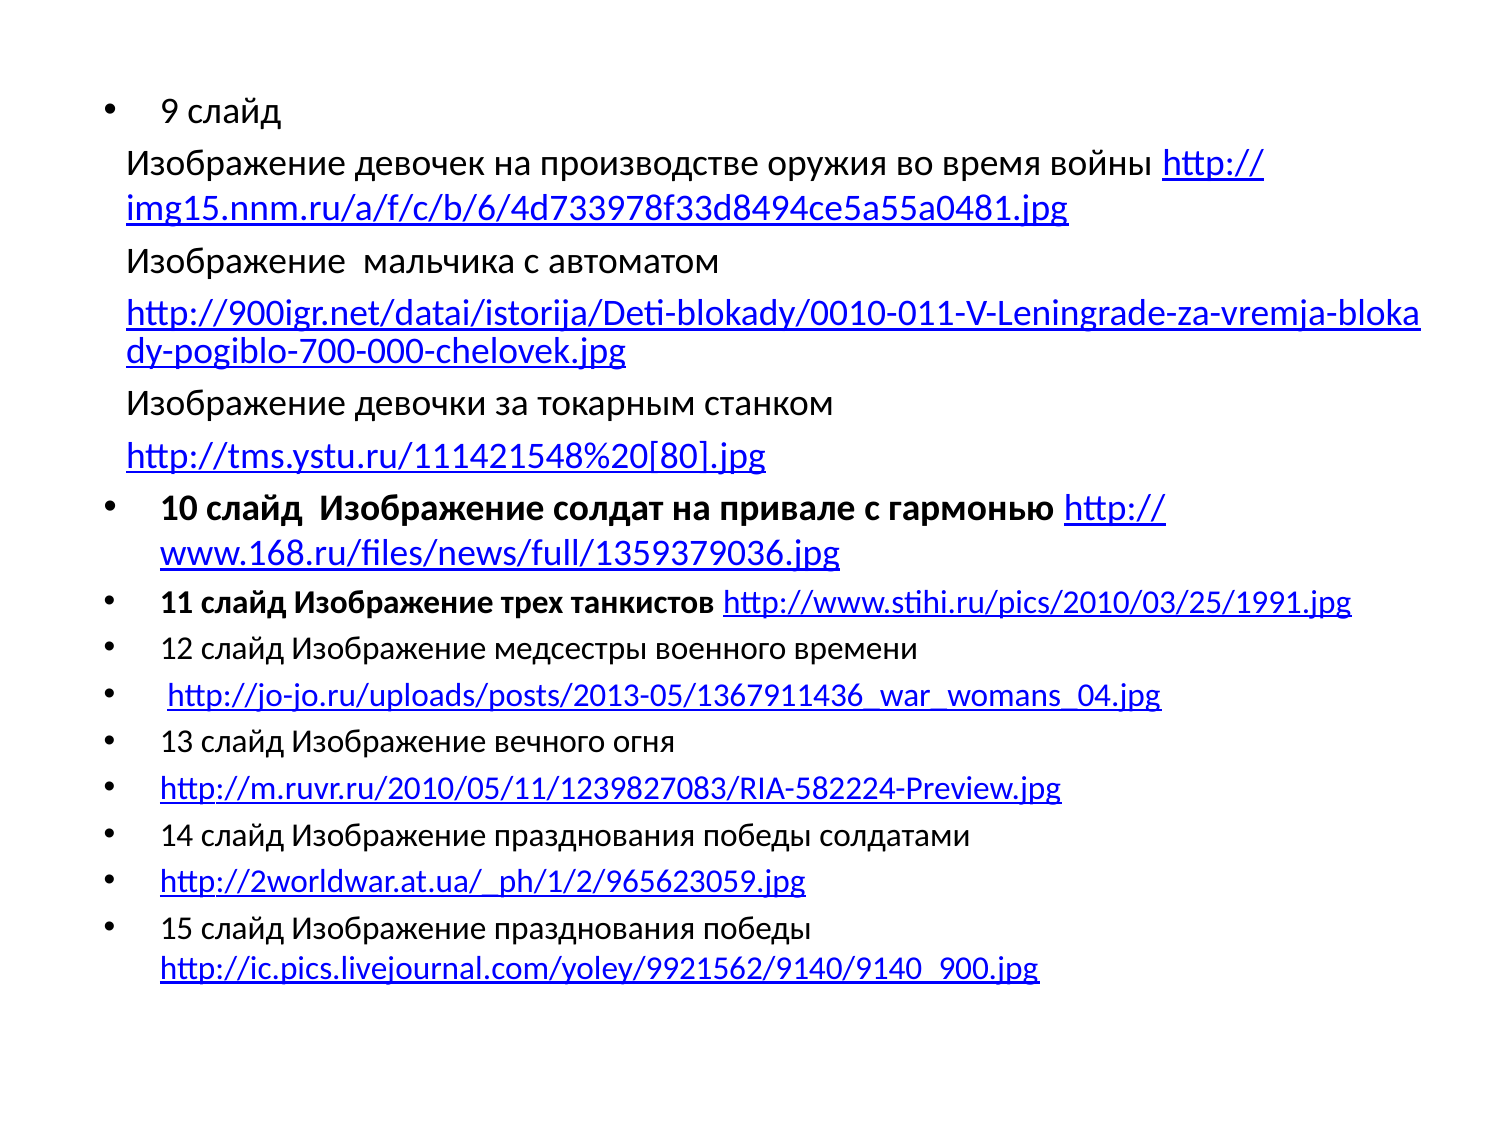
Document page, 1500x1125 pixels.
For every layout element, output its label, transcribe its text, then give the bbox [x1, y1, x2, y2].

list 9 слайд Изображение девочек на производстве оружия во время войны http://img15.nnm.ru/a/f/c/b/6/4d733978f33d8494ce5a55a0481.jpg Изображение мальчика с автоматом http://900igr.net/datai/istorija/Deti-blokady/0010-011-V-Leningrade-za-vremja-blokady-pogiblo-700-000-chelovek.jpg Изображение девочки за токарным станком http://tms.ystu.ru/111421548%20[80].jpg 10 слайд Изображение солдат на привале с гармонью http://www.168.ru/files/news/full/1359379036.jpg 11 слайд Изображение трех танкистов http://www.stihi.ru/pics/2010/03/25/1991.jpg 12 слайд Изображение медсестры военного времени http://jo-jo.ru/uploads/posts/2013-05/1367911436_war_womans_04.jpg 13 слайд Изображение вечного огня http://m.ruvr.ru/2010/05/11/1239827083/RIA-582224-Preview.jpg 14 слайд Изображение празднования победы солдатами http://2worldwar.at.ua/_ph/1/2/965623059.jpg 15 слайд Изображение празднования победы http://ic.pics.livejournal.com/yoley/9921562/9140/9140_900.jpg [88, 78, 1439, 1059]
